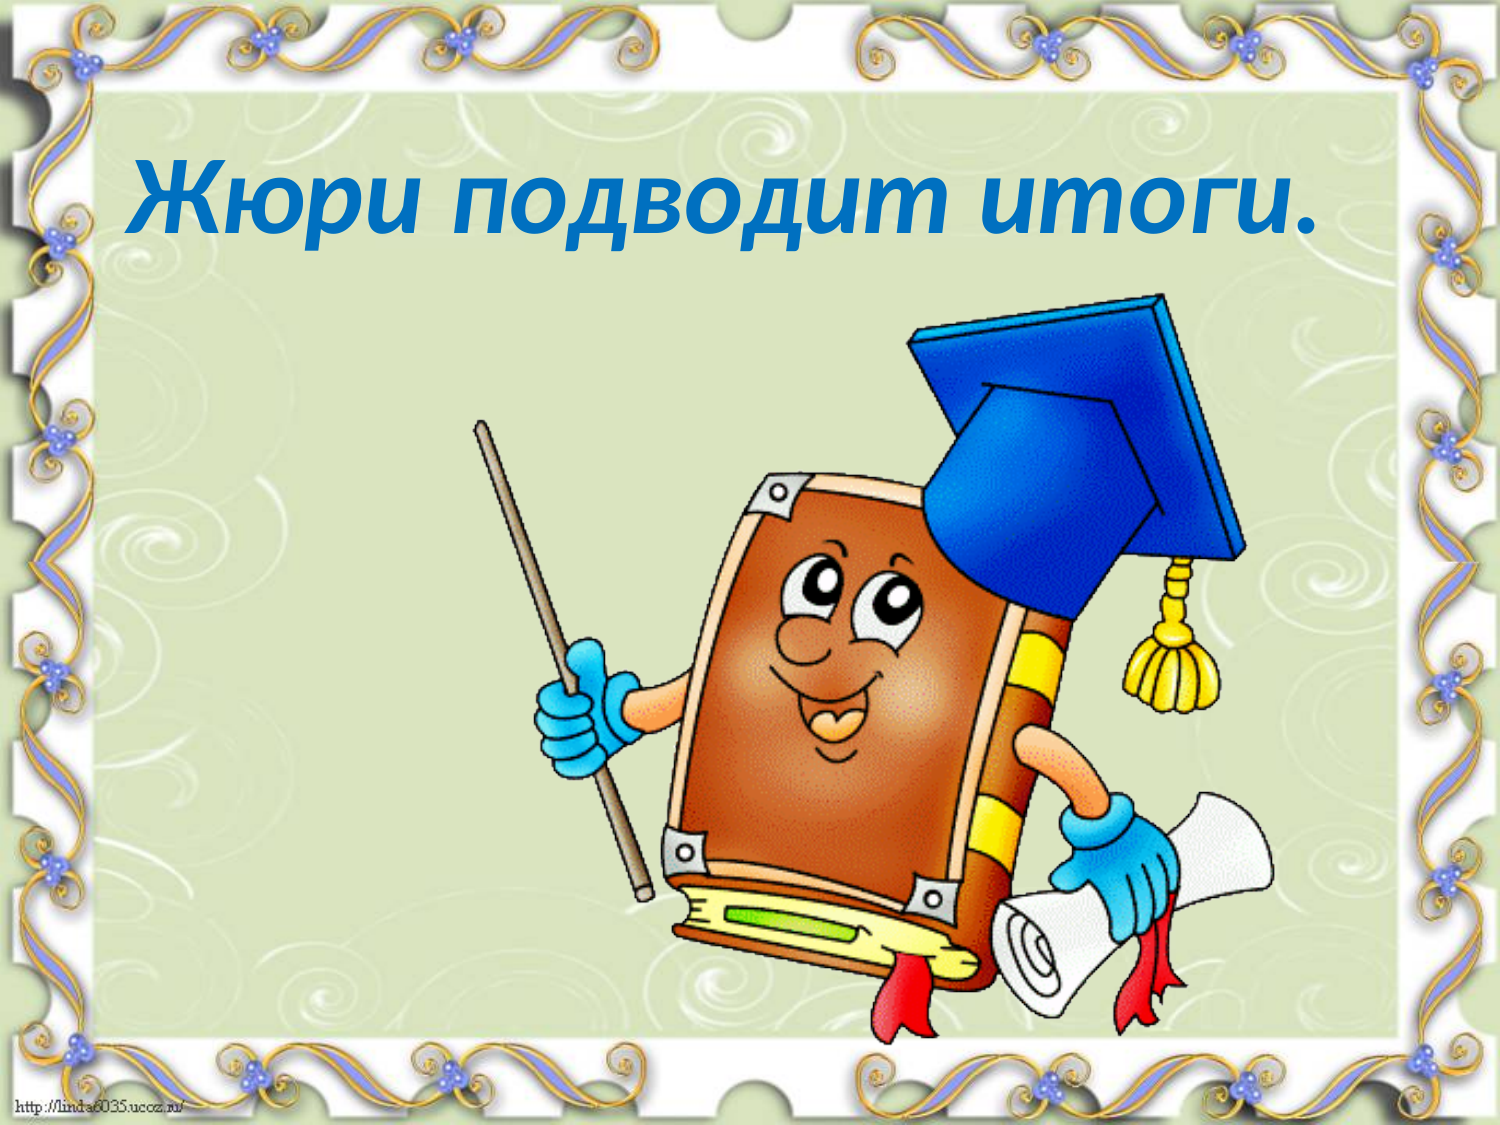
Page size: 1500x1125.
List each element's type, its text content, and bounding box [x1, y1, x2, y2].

picture [0, 0, 1500, 1125]
text_box Жюри подводит итоги. [112, 113, 1424, 264]
